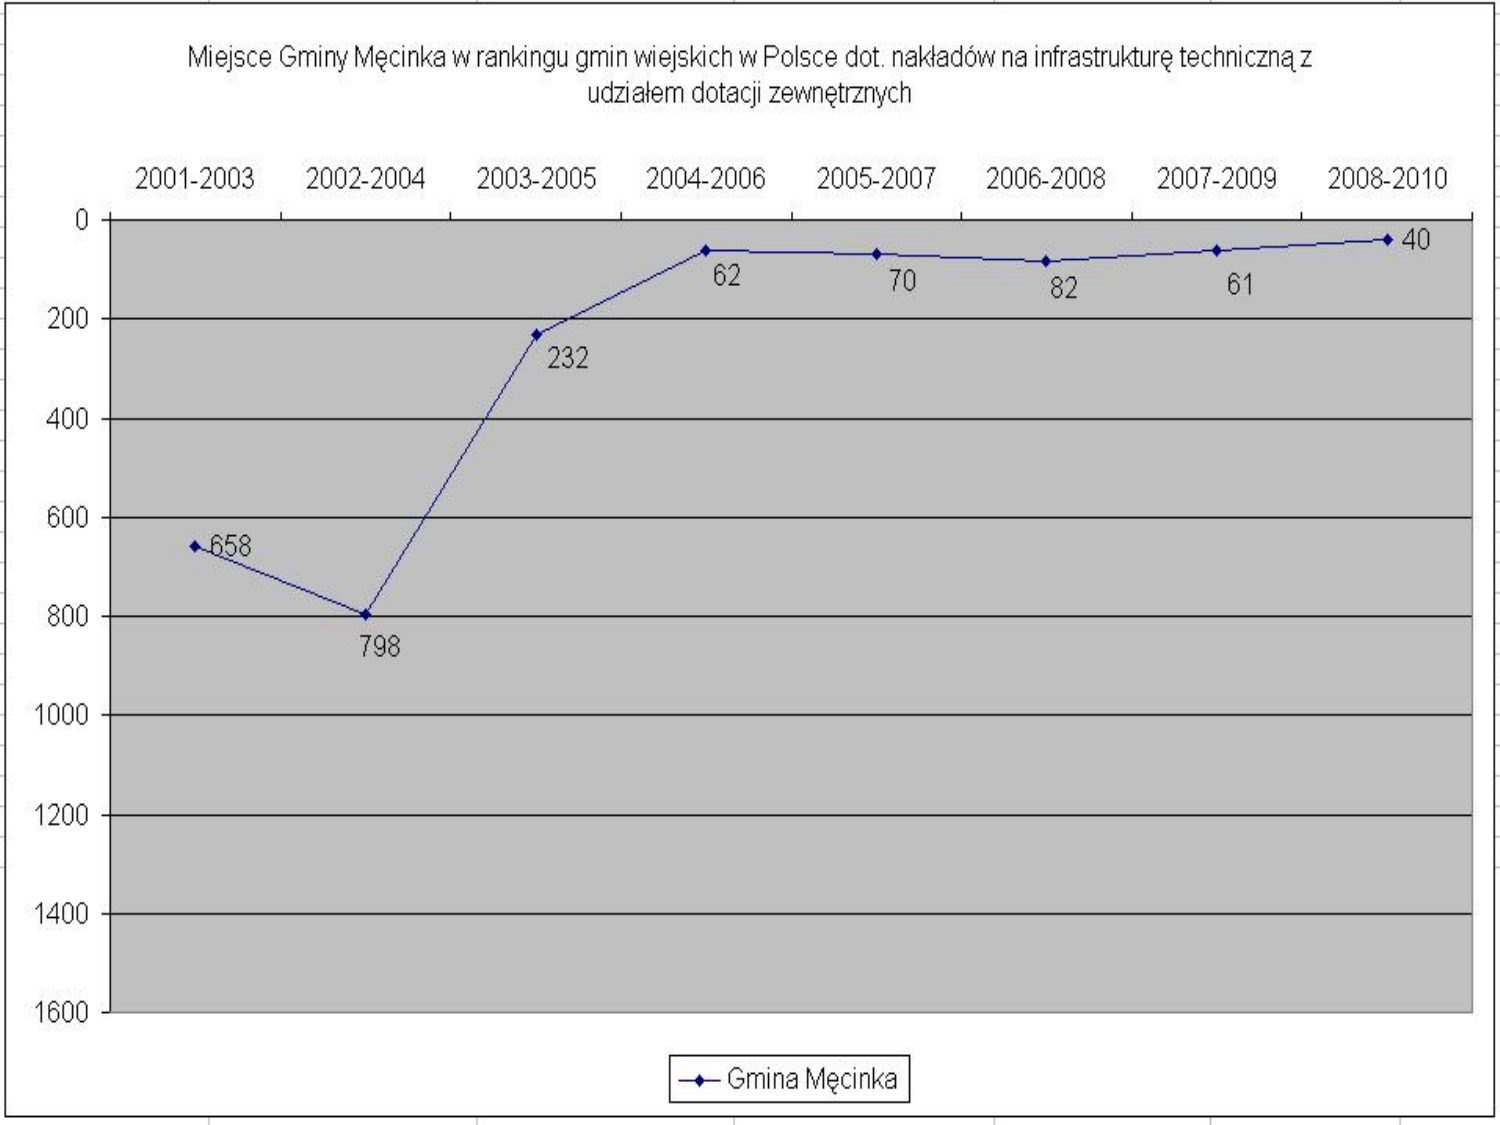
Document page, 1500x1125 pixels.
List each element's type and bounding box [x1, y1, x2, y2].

list [0, 0, 1500, 1125]
